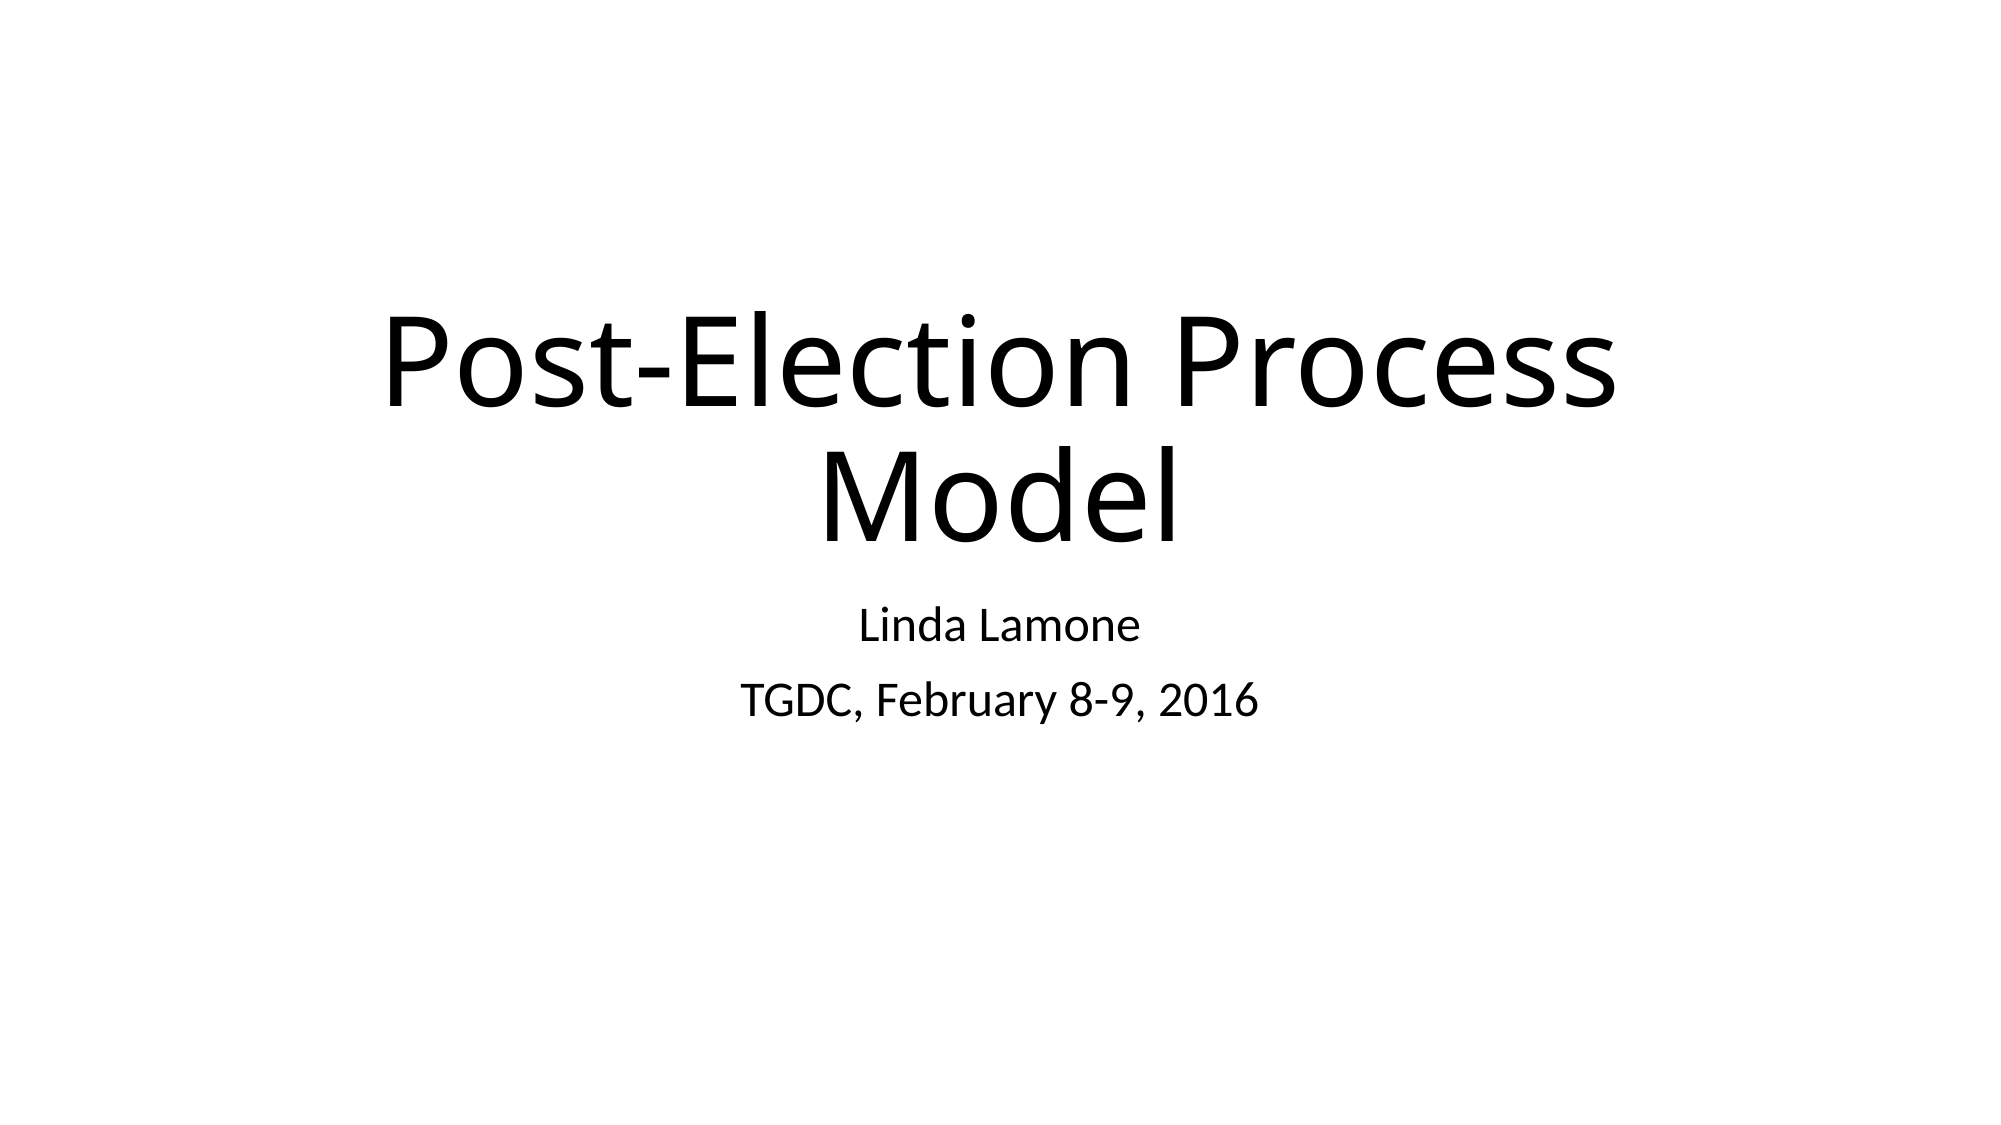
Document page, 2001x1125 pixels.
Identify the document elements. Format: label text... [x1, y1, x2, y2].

title Post-Election Process Model [249, 184, 1750, 576]
subtitle Linda Lamone TGDC, February 8-9, 2016 [249, 590, 1750, 863]
